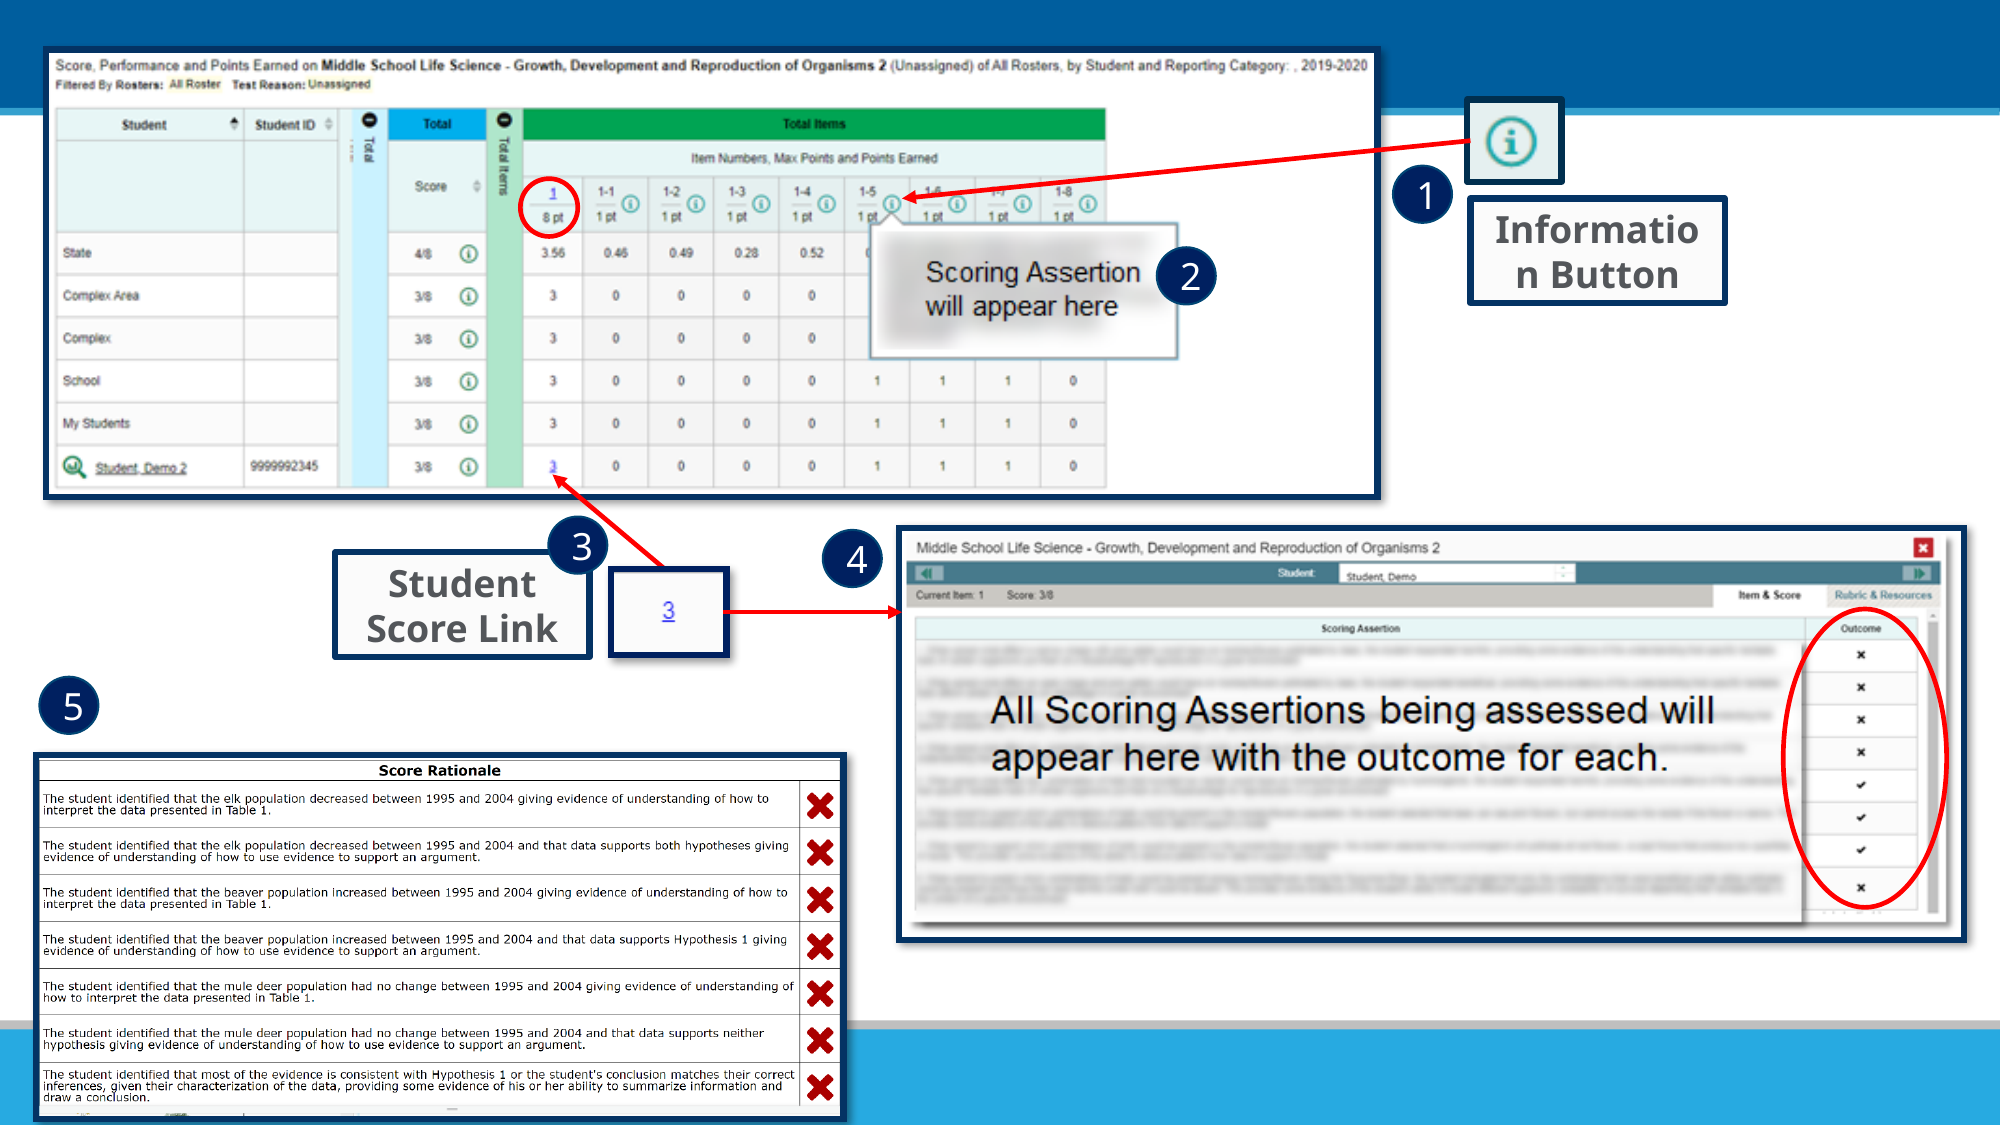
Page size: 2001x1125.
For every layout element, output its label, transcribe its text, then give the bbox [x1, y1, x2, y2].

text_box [901, 140, 1471, 199]
picture [614, 572, 724, 653]
text_box 5 [38, 675, 100, 735]
picture [901, 530, 1961, 937]
text_box 1 [1392, 199, 1453, 224]
text_box Information Button [1470, 198, 1725, 304]
text_box Student Score Link [335, 552, 590, 657]
text_box 4 [821, 528, 883, 589]
text_box 3 [547, 529, 552, 561]
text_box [552, 474, 669, 573]
picture [49, 52, 1375, 494]
picture [1470, 102, 1559, 179]
picture [39, 758, 841, 1116]
